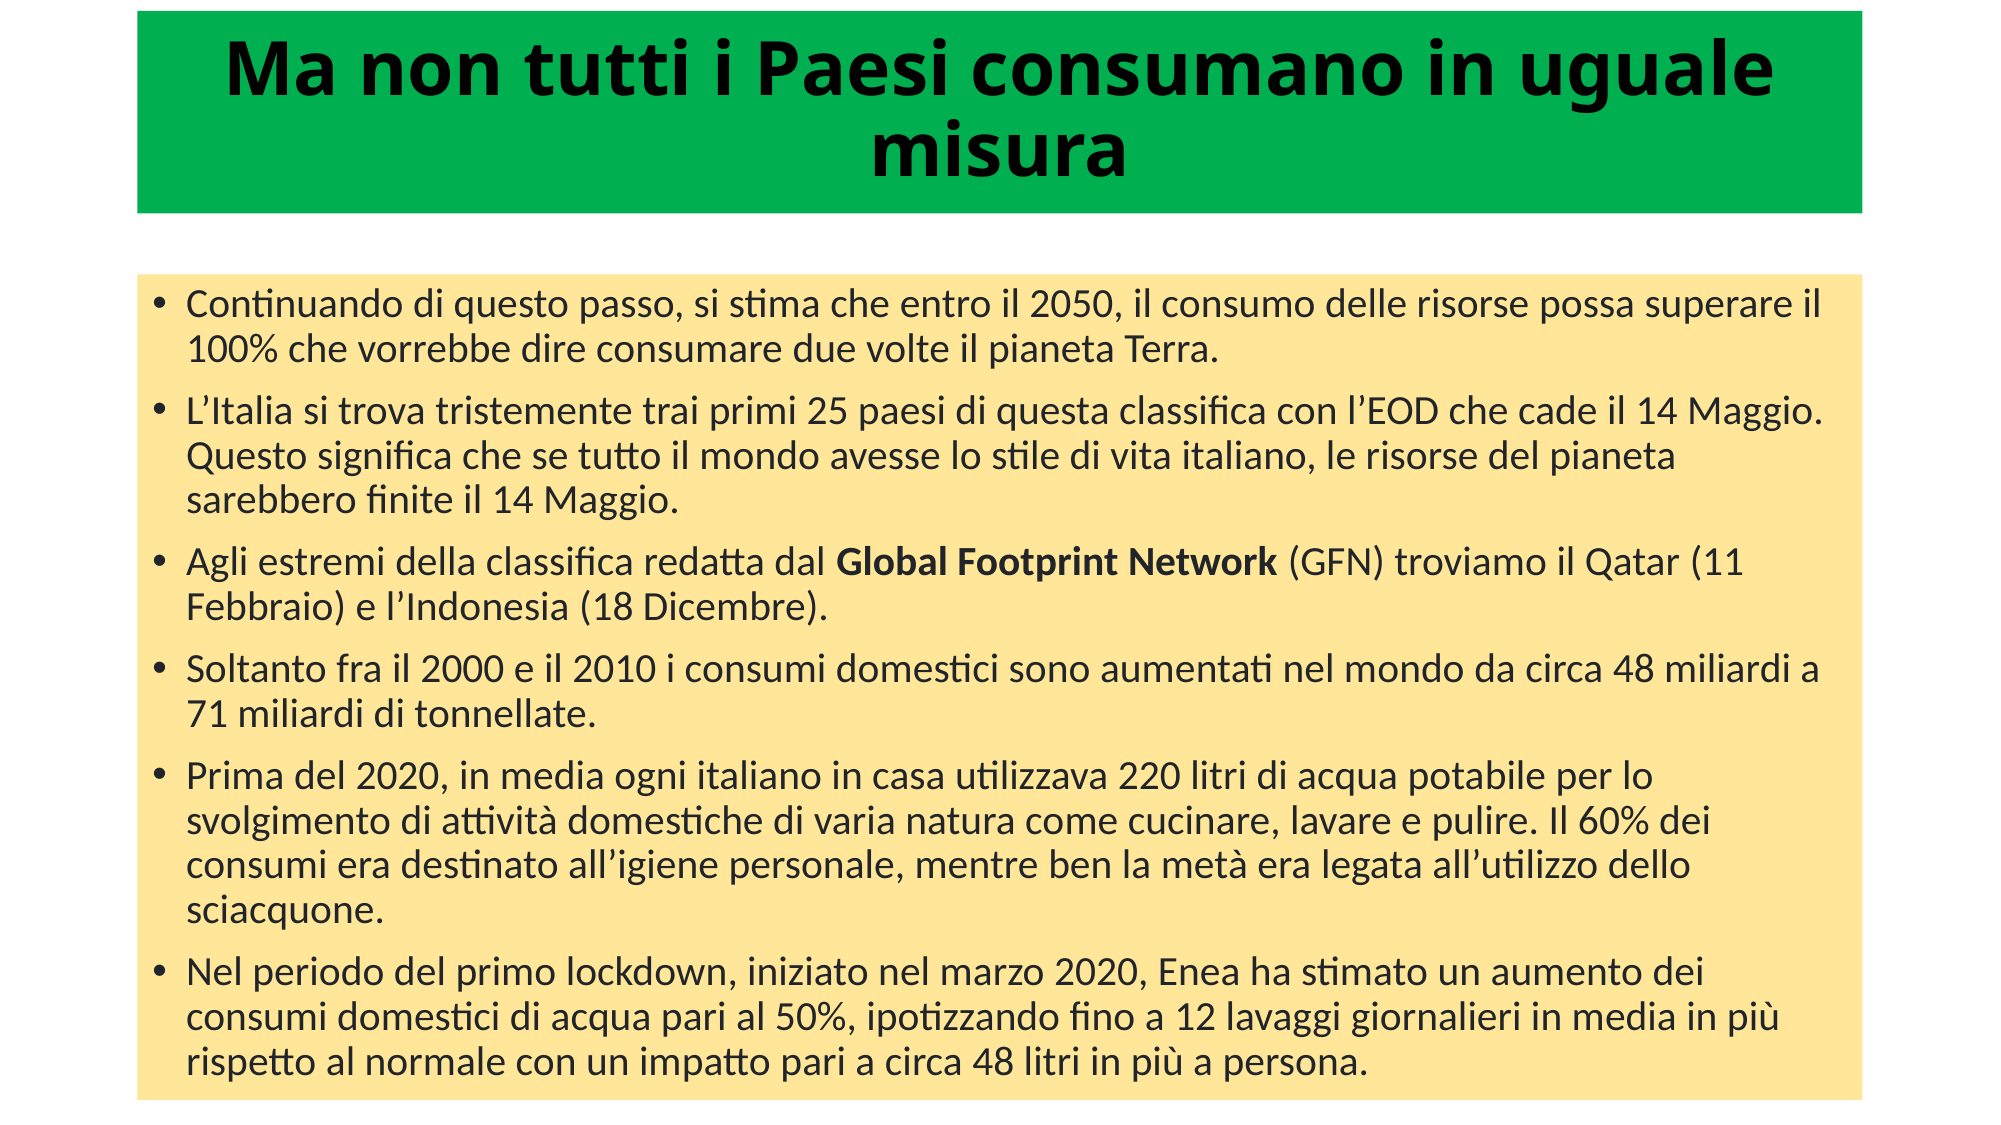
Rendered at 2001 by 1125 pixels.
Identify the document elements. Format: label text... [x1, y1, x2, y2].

title Ma non tutti i Paesi consumano in uguale misura [137, 10, 1863, 214]
list Continuando di questo passo, si stima che entro il 2050, il consumo delle risorse possa superare il 100% che vorrebbe dire consumare due volte il pianeta Terra. L’Italia si trova tristemente trai primi 25 paesi di questa classifica con l’EOD che cade il 14 Maggio. Questo significa che se tutto il mondo avesse lo stile di vita italiano, le risorse del pianeta sarebbero finite il 14 Maggio. Agli estremi della classifica redatta dal Global Footprint Network (GFN) troviamo il Qatar (11 Febbraio) e l’Indonesia (18 Dicembre). Soltanto fra il 2000 e il 2010 i consumi domestici sono aumentati nel mondo da circa 48 miliardi a 71 miliardi di tonnellate. Prima del 2020, in media ogni italiano in casa utilizzava 220 litri di acqua potabile per lo svolgimento di attività domestiche di varia natura come cucinare, lavare e pulire. Il 60% dei consumi era destinato all’igiene personale, mentre ben la metà era legata all’utilizzo dello sciacquone. Nel periodo del primo lockdown, iniziato nel marzo 2020, Enea ha stimato un aumento dei consumi domestici di acqua pari al 50%, ipotizzando fino a 12 lavaggi giornalieri in media in più rispetto al normale con un impatto pari a circa 48 litri in più a persona. [137, 274, 1863, 1100]
